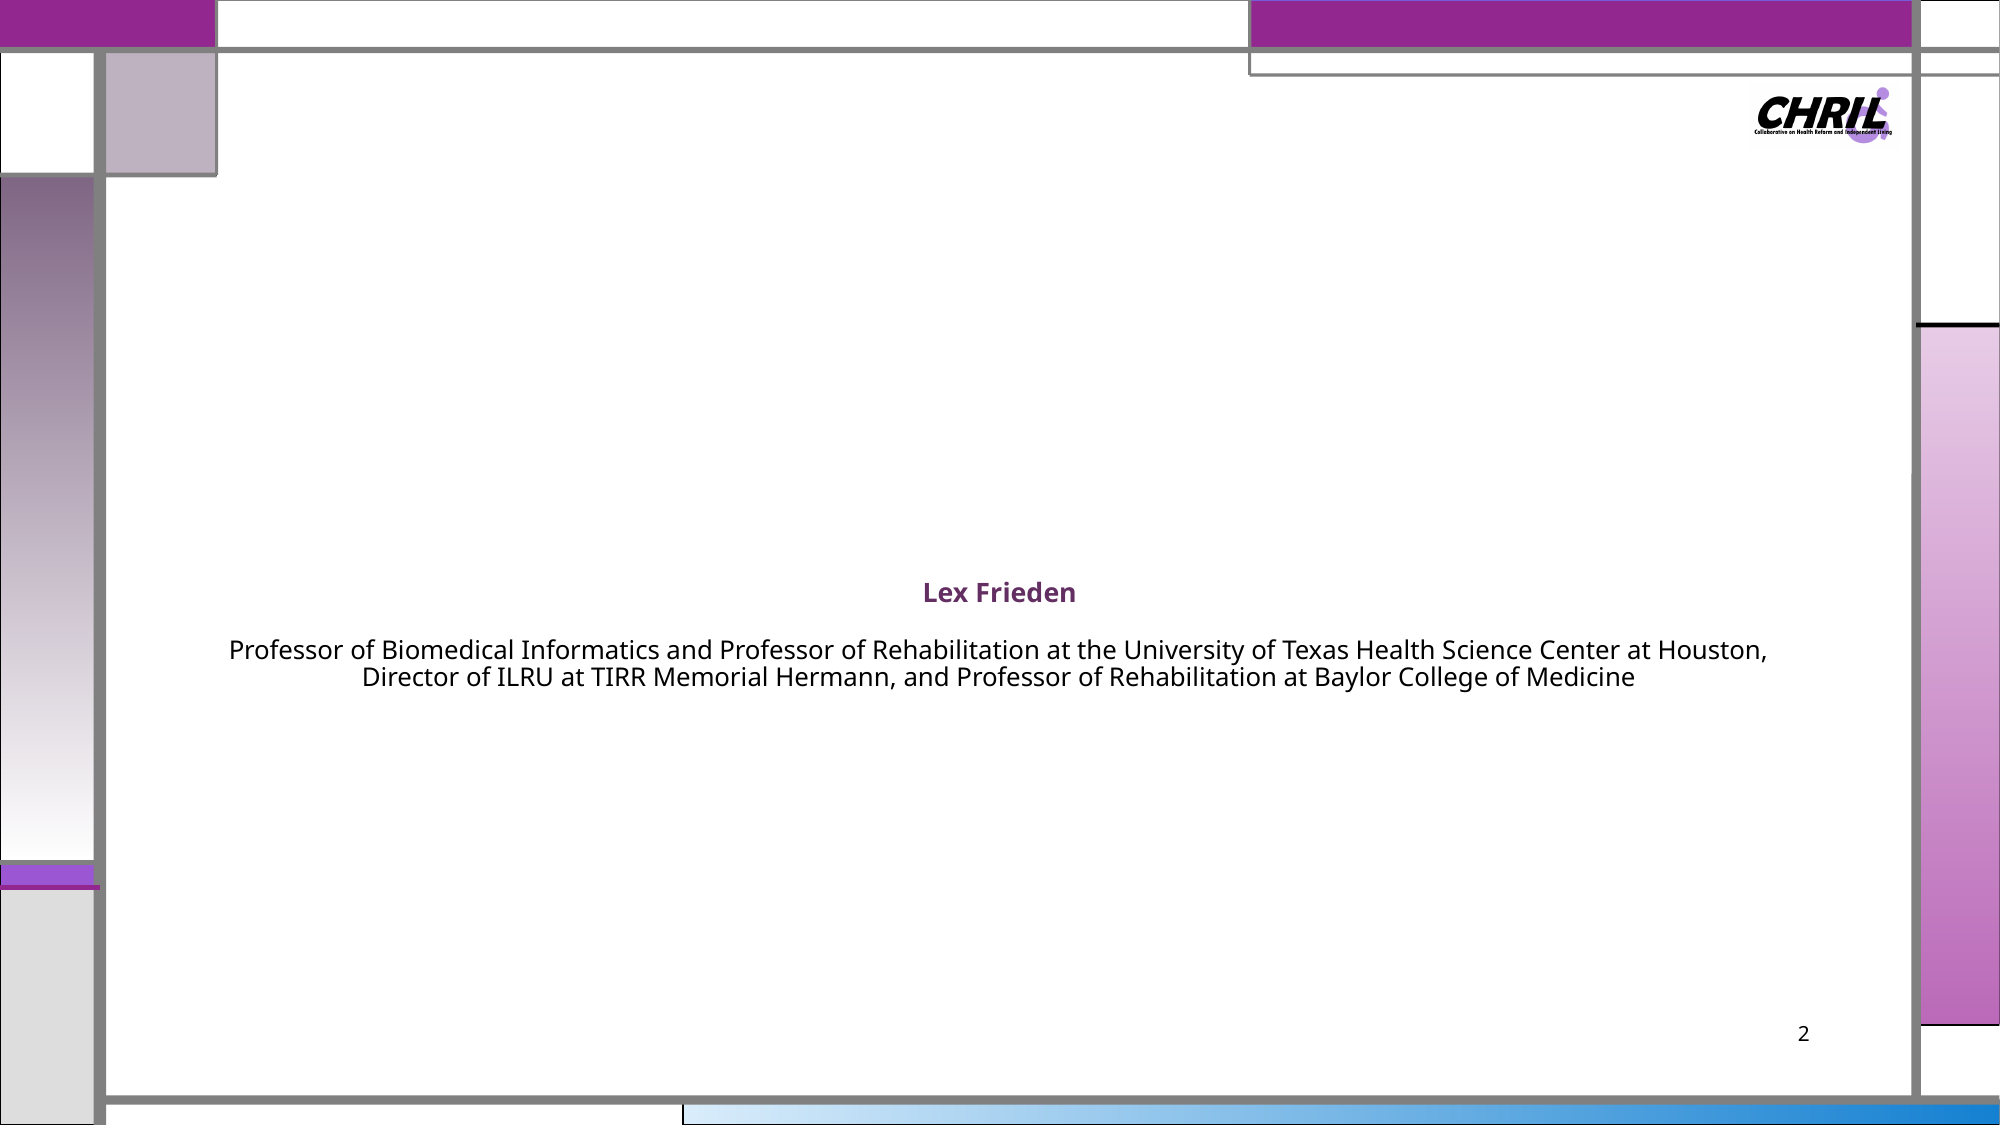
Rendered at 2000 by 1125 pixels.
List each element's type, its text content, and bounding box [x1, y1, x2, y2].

picture [1749, 82, 1900, 150]
title Lex Frieden Professor of Biomedical Informatics and Professor of Rehabilitation at the University of Texas Health Science Center at Houston, Director of ILRU at TIRR Memorial Hermann, and Professor of Rehabilitation at Baylor College of Medicine [212, 567, 1788, 700]
slide_number 2 [1662, 1012, 1825, 1058]
